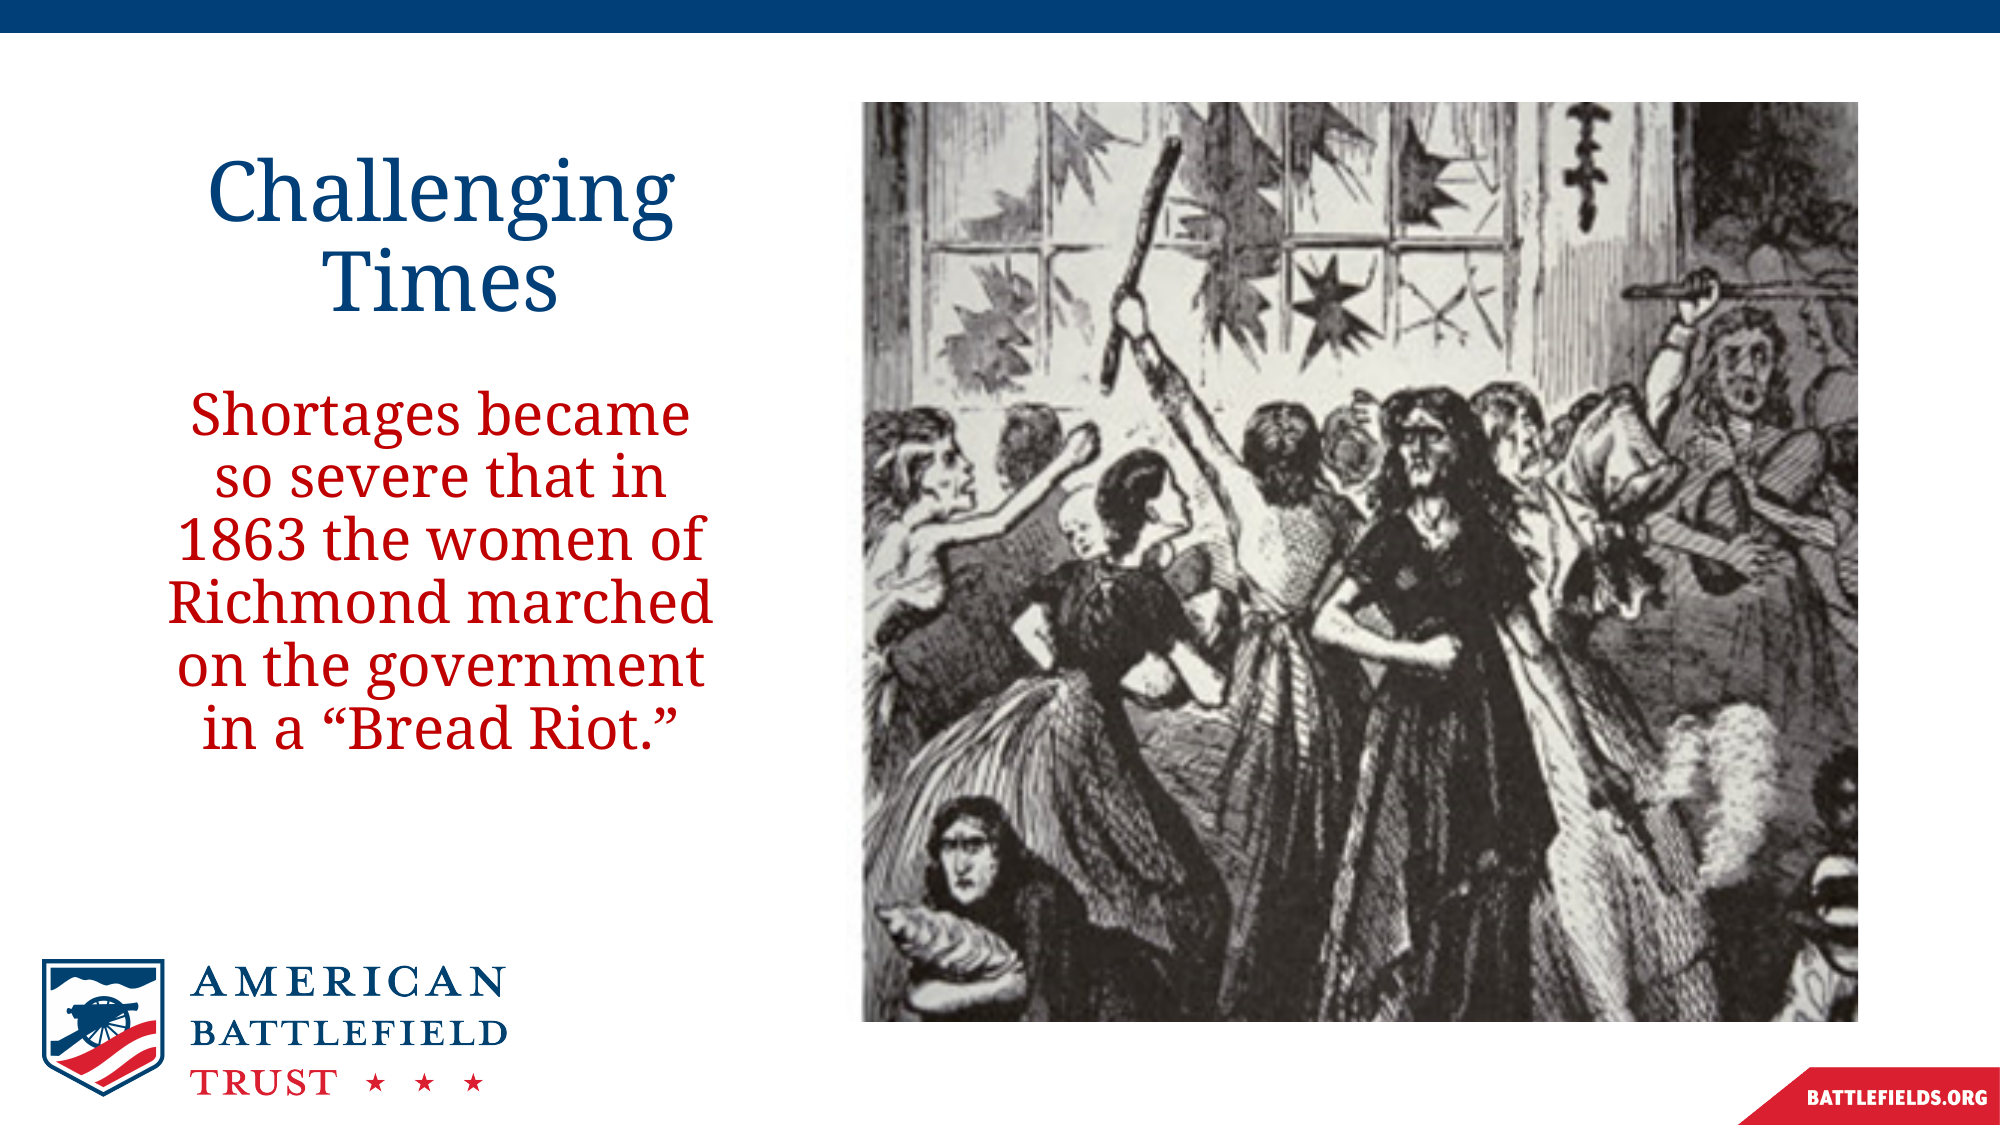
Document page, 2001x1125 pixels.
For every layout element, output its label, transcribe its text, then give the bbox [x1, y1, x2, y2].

picture [845, 102, 1859, 1022]
picture [42, 959, 508, 1097]
title Challenging Times [141, 102, 741, 377]
text_box Shortages became so severe that in 1863 the women of Richmond marched on the government in a “Bread Riot.” [141, 377, 741, 845]
picture [1737, 1067, 2000, 1125]
